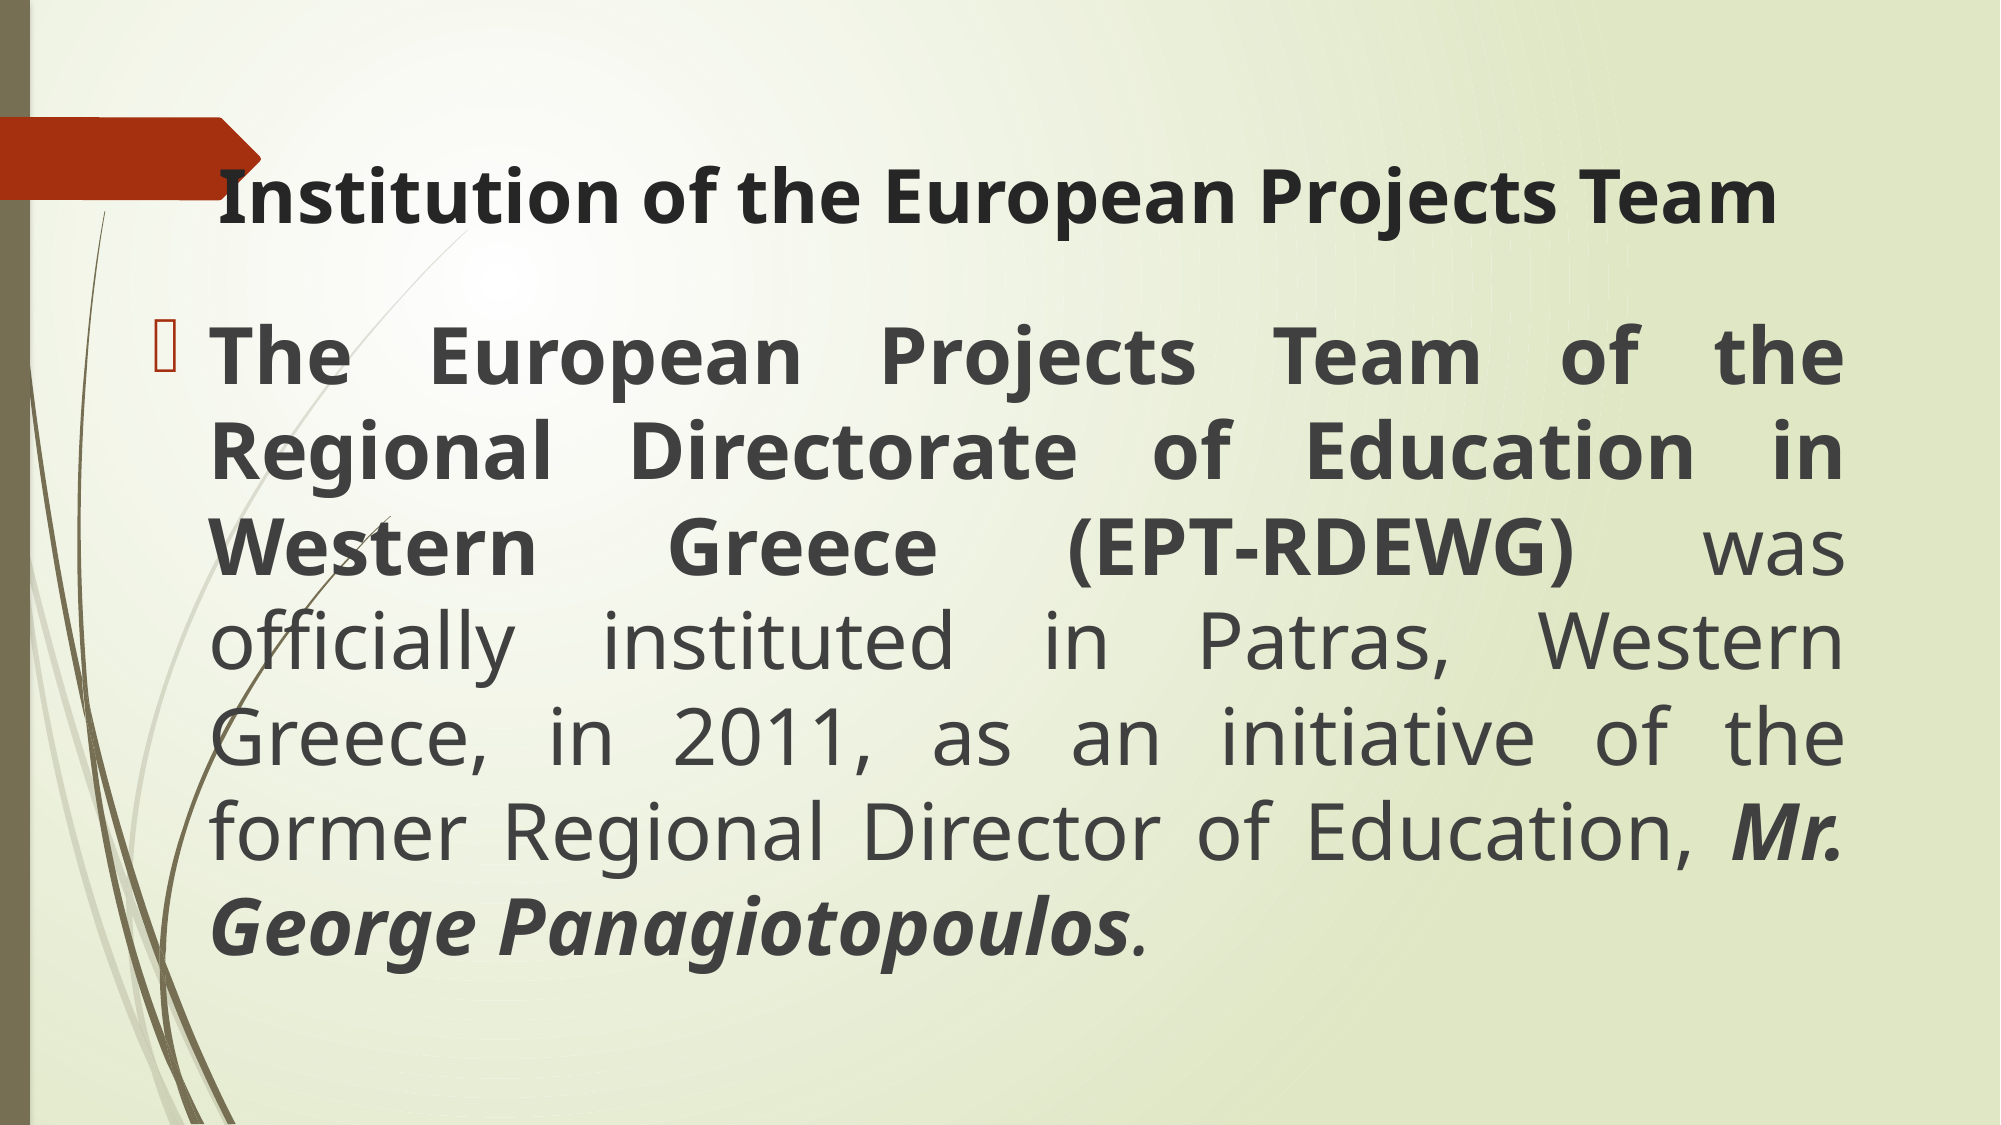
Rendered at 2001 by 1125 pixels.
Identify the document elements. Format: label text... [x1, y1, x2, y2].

title Institution of the European Projects Team [137, 59, 1863, 298]
list The European Projects Team of the Regional Directorate of Education in Western Greece (EPT-RDEWG) was officially instituted in Patras, Western Greece, in 2011, as an initiative of the former Regional Director of Education, Mr. George Panagiotopoulos. [137, 298, 1863, 1014]
